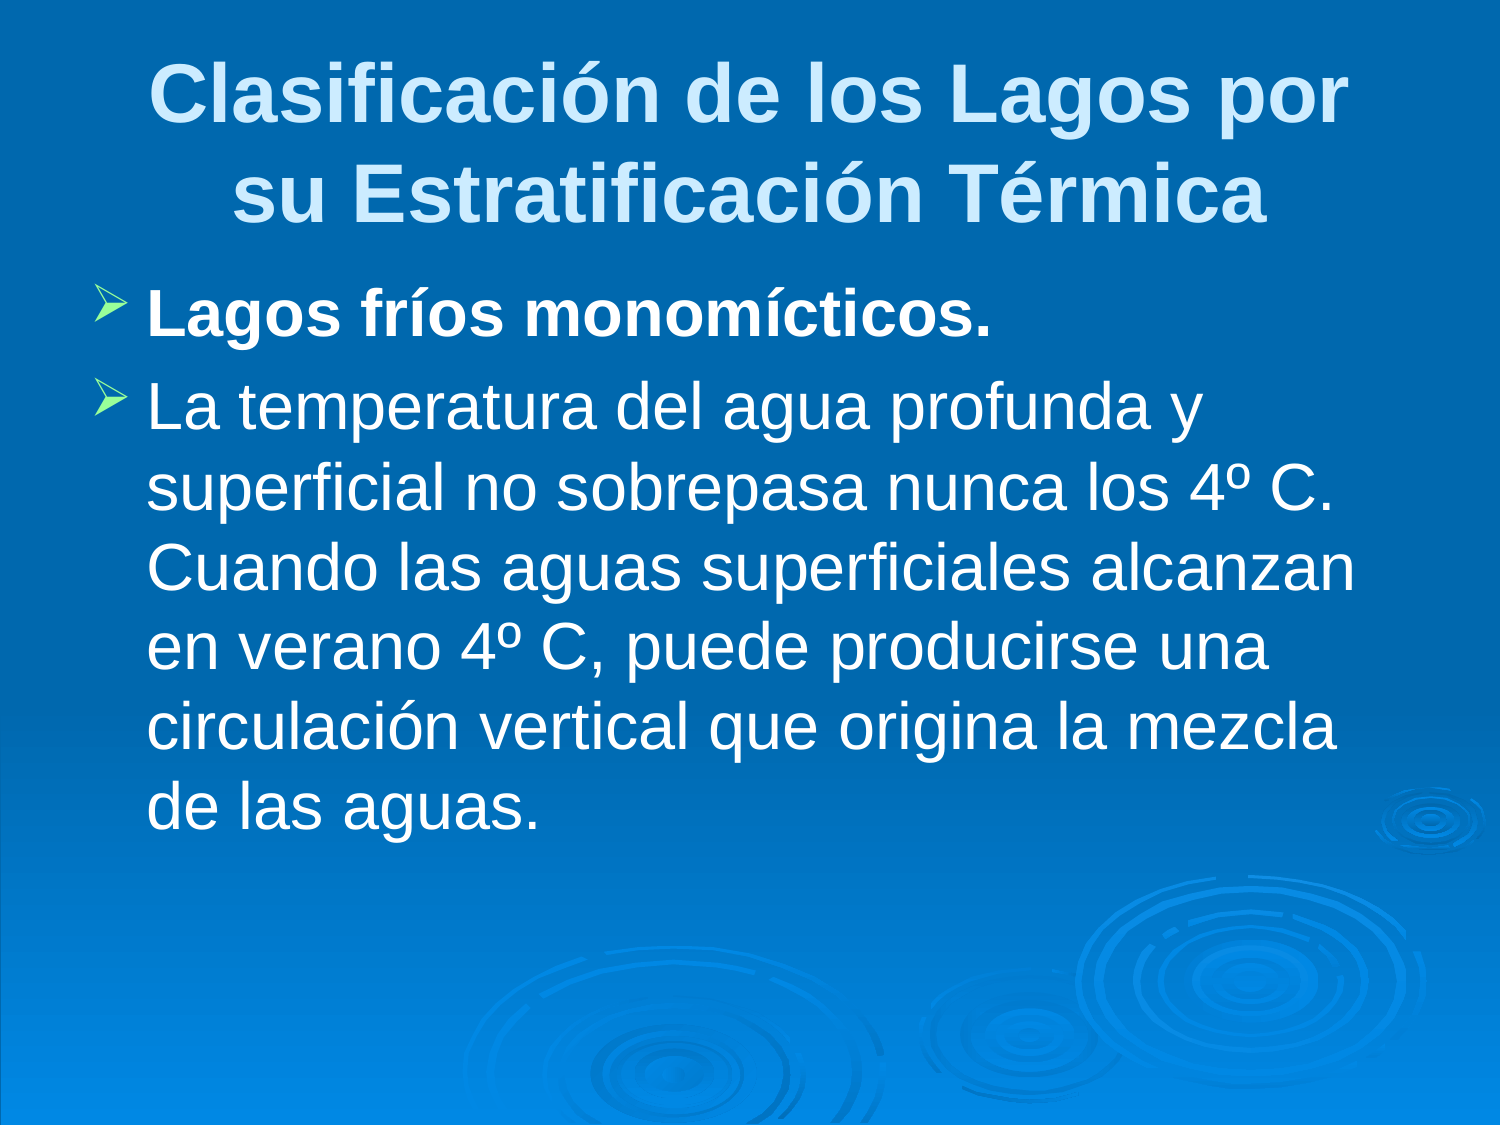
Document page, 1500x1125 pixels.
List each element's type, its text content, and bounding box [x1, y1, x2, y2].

title Clasificación de los Lagos por su Estratificación Térmica [74, 45, 1426, 233]
list Lagos fríos monomícticos. La temperatura del agua profunda y superficial no sobrepasa nunca los 4º C. Cuando las aguas superficiales alcanzan en verano 4º C, puede producirse una circulación vertical que origina la mezcla de las aguas. [74, 262, 1426, 1006]
